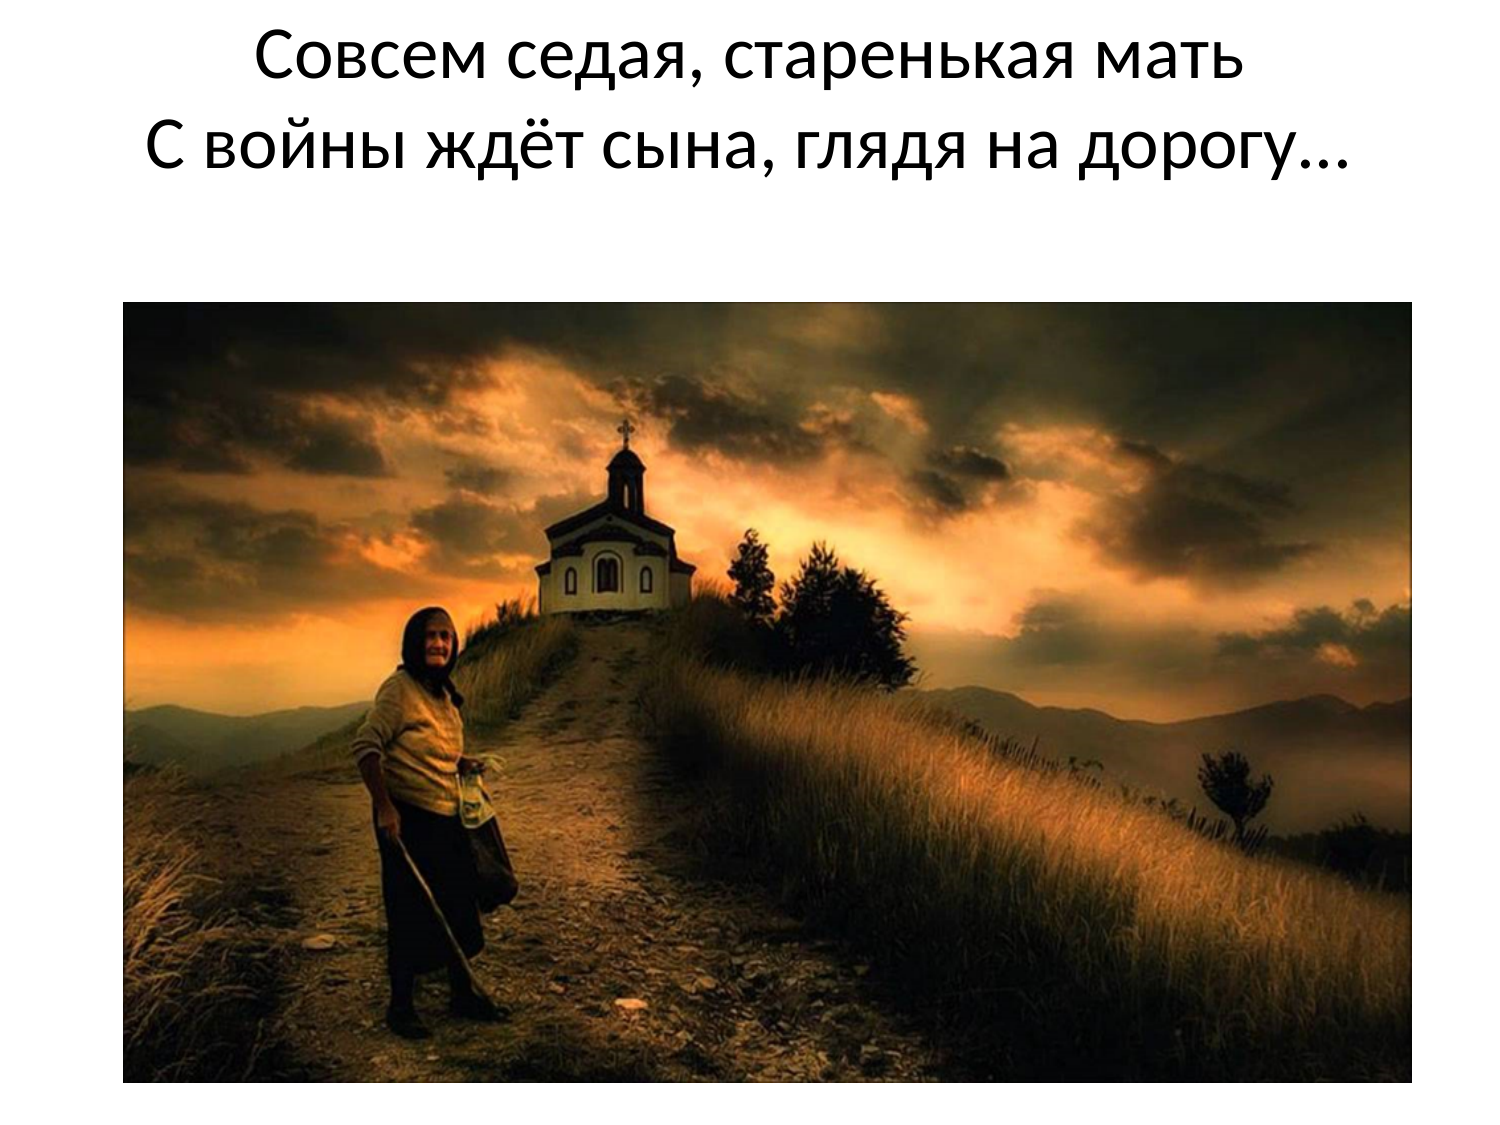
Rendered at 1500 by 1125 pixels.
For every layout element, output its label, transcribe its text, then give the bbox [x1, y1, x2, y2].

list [123, 302, 1412, 1083]
title Совсем седая, старенькая мать С войны ждёт сына, глядя на дорогу... [75, 45, 1425, 233]
